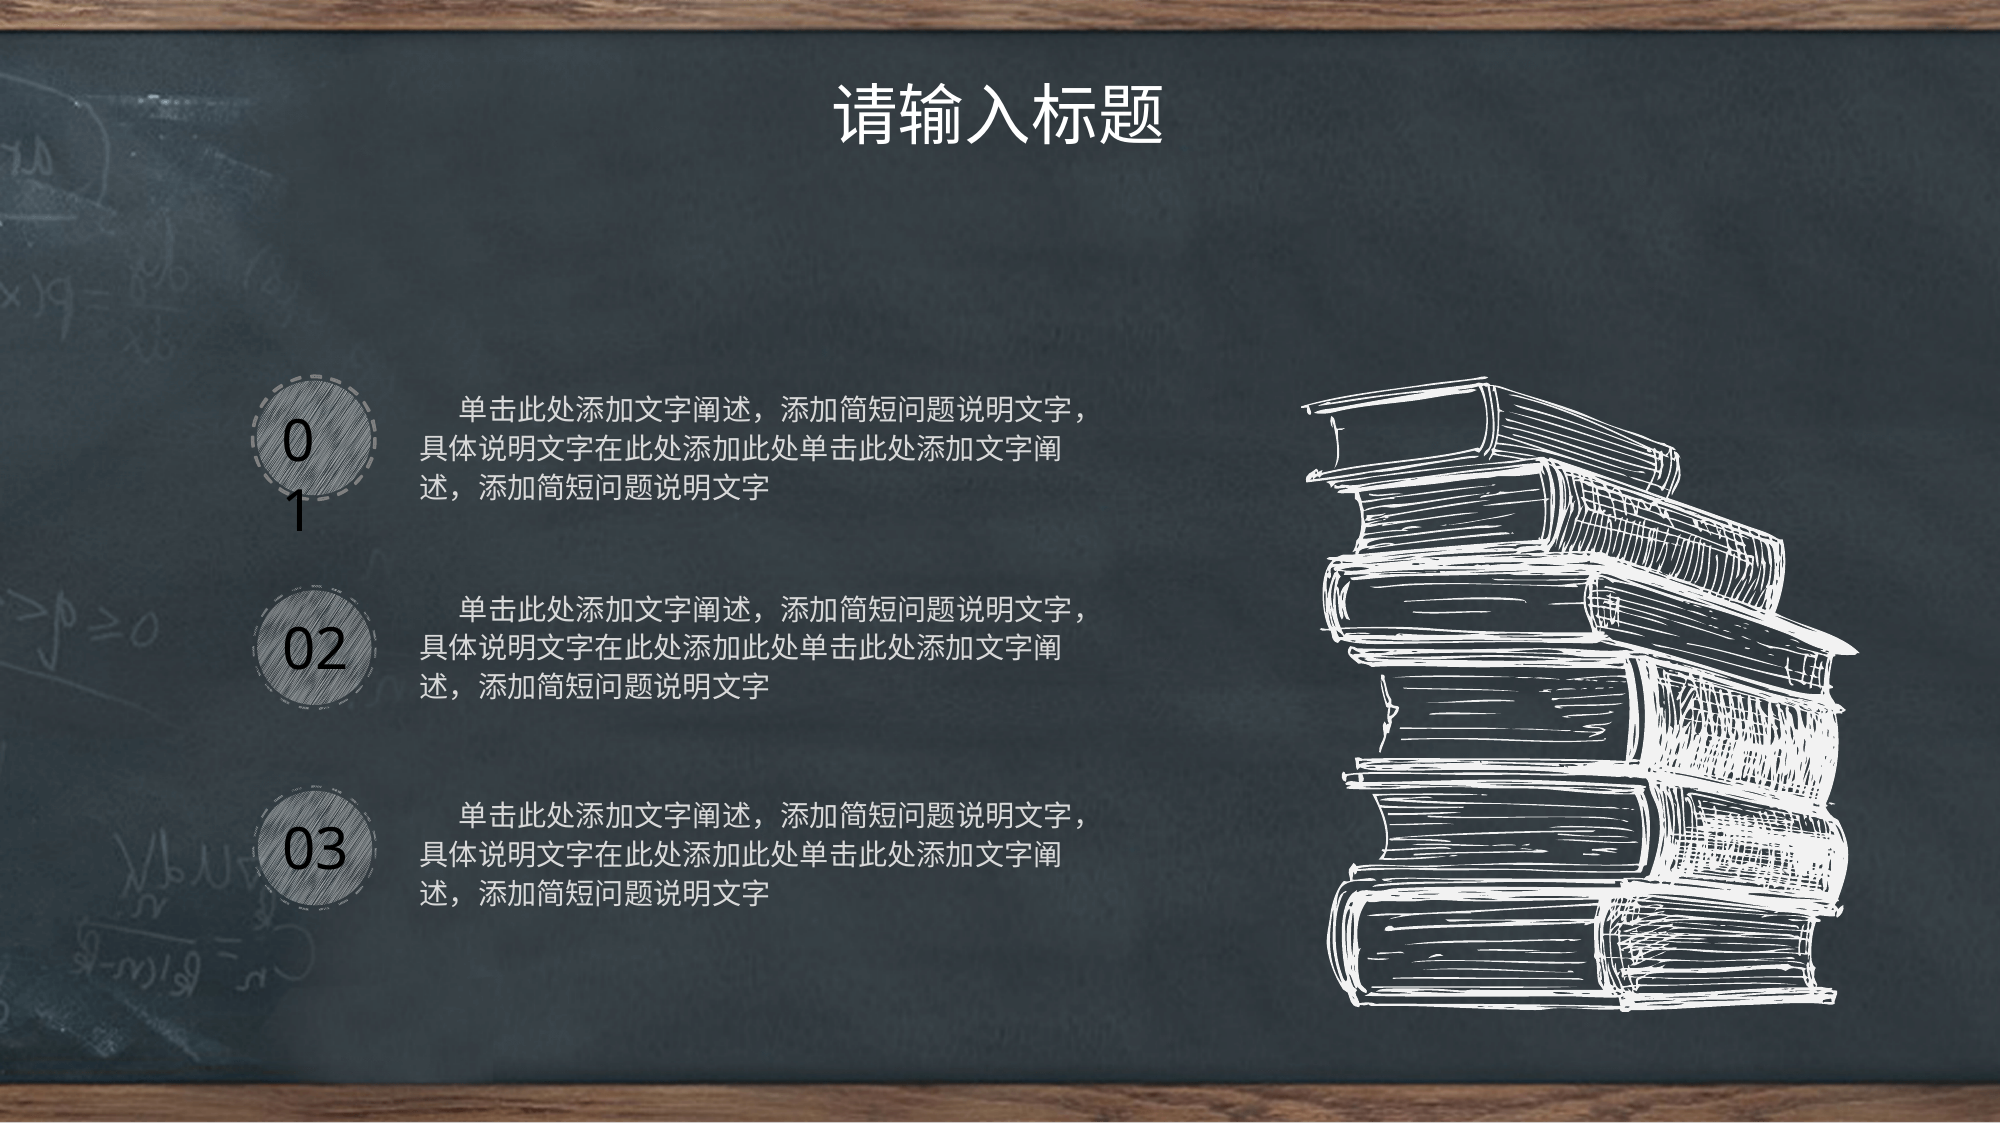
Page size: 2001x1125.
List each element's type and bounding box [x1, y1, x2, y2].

text_box [252, 785, 377, 911]
picture [0, 0, 2000, 1125]
text_box [248, 372, 379, 504]
text_box [252, 584, 388, 710]
text_box [1301, 375, 1860, 1013]
